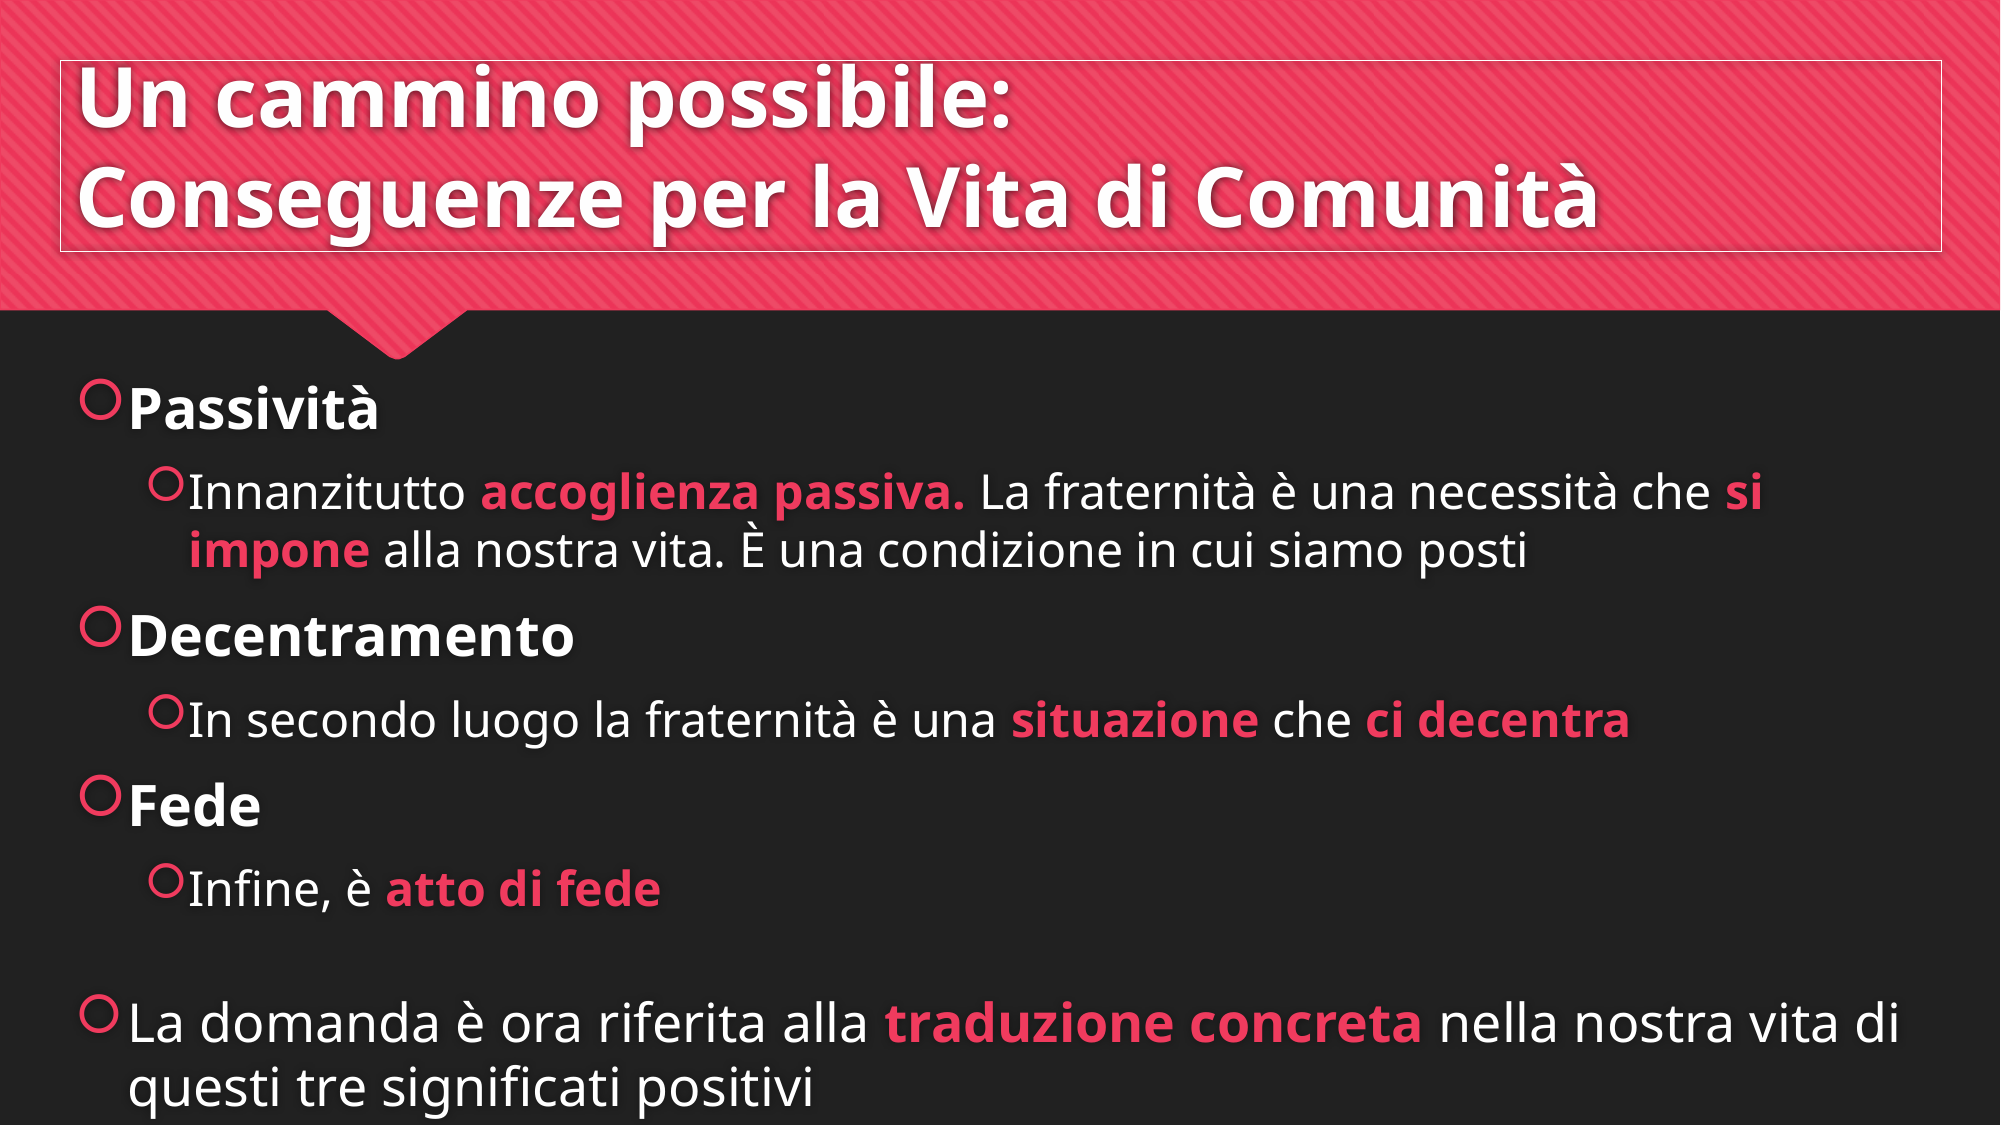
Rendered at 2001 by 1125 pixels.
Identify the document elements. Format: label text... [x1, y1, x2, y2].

title Un cammino possibile: Conseguenze per la Vita di Comunità [60, 60, 1942, 252]
list Passività Innanzitutto accoglienza passiva. La fraternità è una necessità che si impone alla nostra vita. È una condizione in cui siamo posti Decentramento In secondo luogo la fraternità è una situazione che ci decentra Fede Infine, è atto di fede La domanda è ora riferita alla traduzione concreta nella nostra vita di questi tre significati positivi [60, 364, 1942, 1125]
